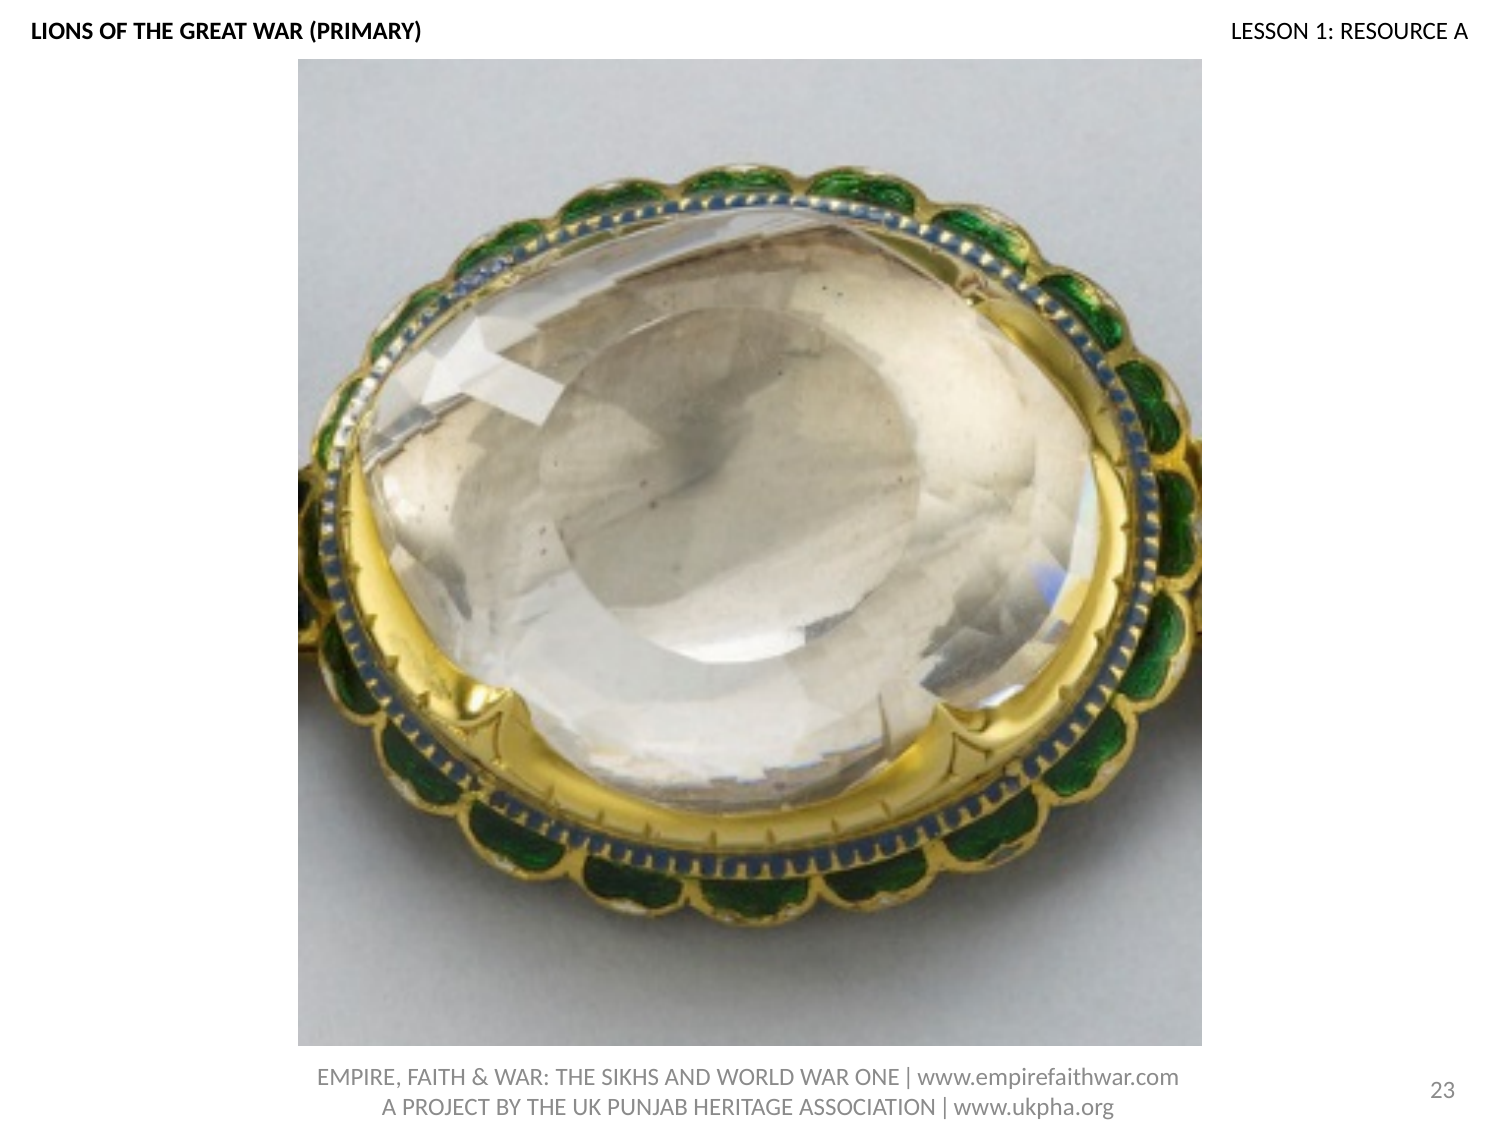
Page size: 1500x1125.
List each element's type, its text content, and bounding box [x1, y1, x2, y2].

text_box LIONS OF THE GREAT WAR (PRIMARY) LESSON 1: RESOURCE A [0, 0, 1500, 60]
footer EMPIRE, FAITH & WAR: THE SIKHS AND WORLD WAR ONE ǀ www.empirefaithwar.com A PROJECT BY THE UK PUNJAB HERITAGE ASSOCIATION ǀ www.ukpha.org [0, 1060, 1500, 1121]
slide_number 23 [1120, 1058, 1471, 1119]
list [297, 59, 1202, 1047]
